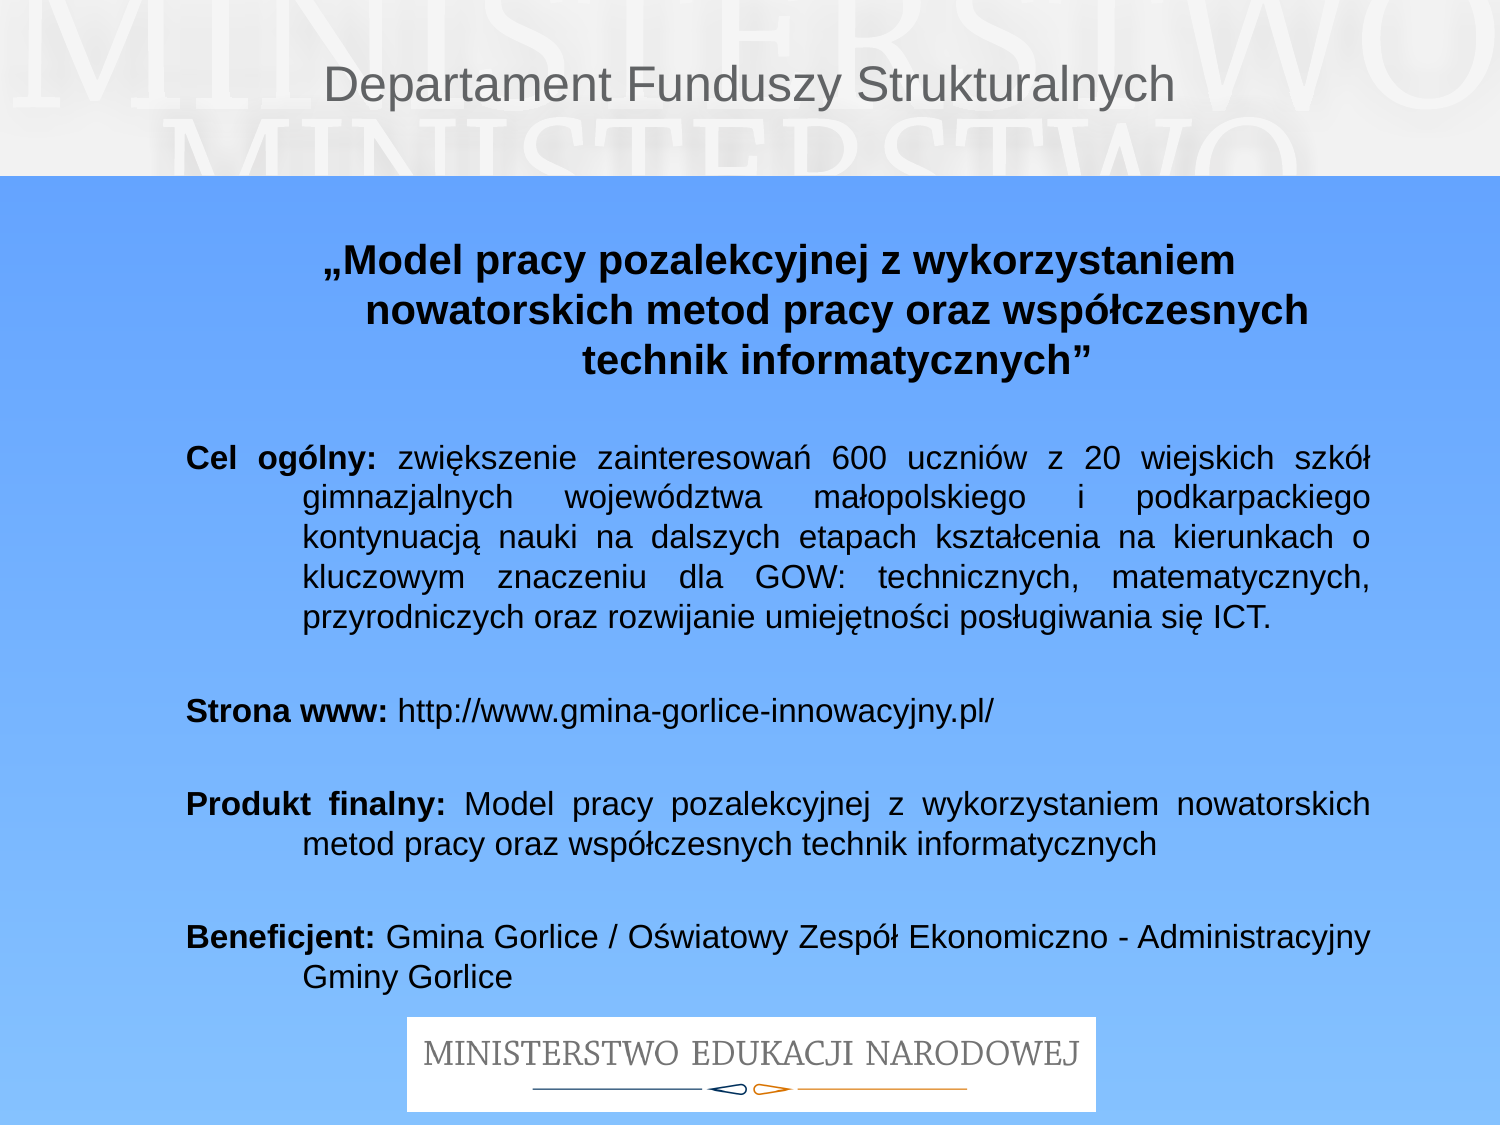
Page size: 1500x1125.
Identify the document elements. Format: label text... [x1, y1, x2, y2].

title Departament Funduszy Strukturalnych [112, 12, 1388, 150]
list „Model pracy pozalekcyjnej z wykorzystaniem nowatorskich metod pracy oraz współczesnych technik informatycznych” Cel ogólny: zwiększenie zainteresowań 600 uczniów z 20 wiejskich szkół gimnazjalnych województwa małopolskiego i podkarpackiego kontynuacją nauki na dalszych etapach kształcenia na kierunkach o kluczowym znaczeniu dla GOW: technicznych, matematycznych, przyrodniczych oraz rozwijanie umiejętności posługiwania się ICT. Strona www: http://www.gmina-gorlice-innowacyjny.pl/ Produkt finalny: Model pracy pozalekcyjnej z wykorzystaniem nowatorskich metod pracy oraz współczesnych technik informatycznych Beneficjent: Gmina Gorlice / Oświatowy Zespół Ekonomiczno - Administracyjny Gminy Gorlice [112, 224, 1388, 1000]
picture [407, 1017, 1096, 1112]
